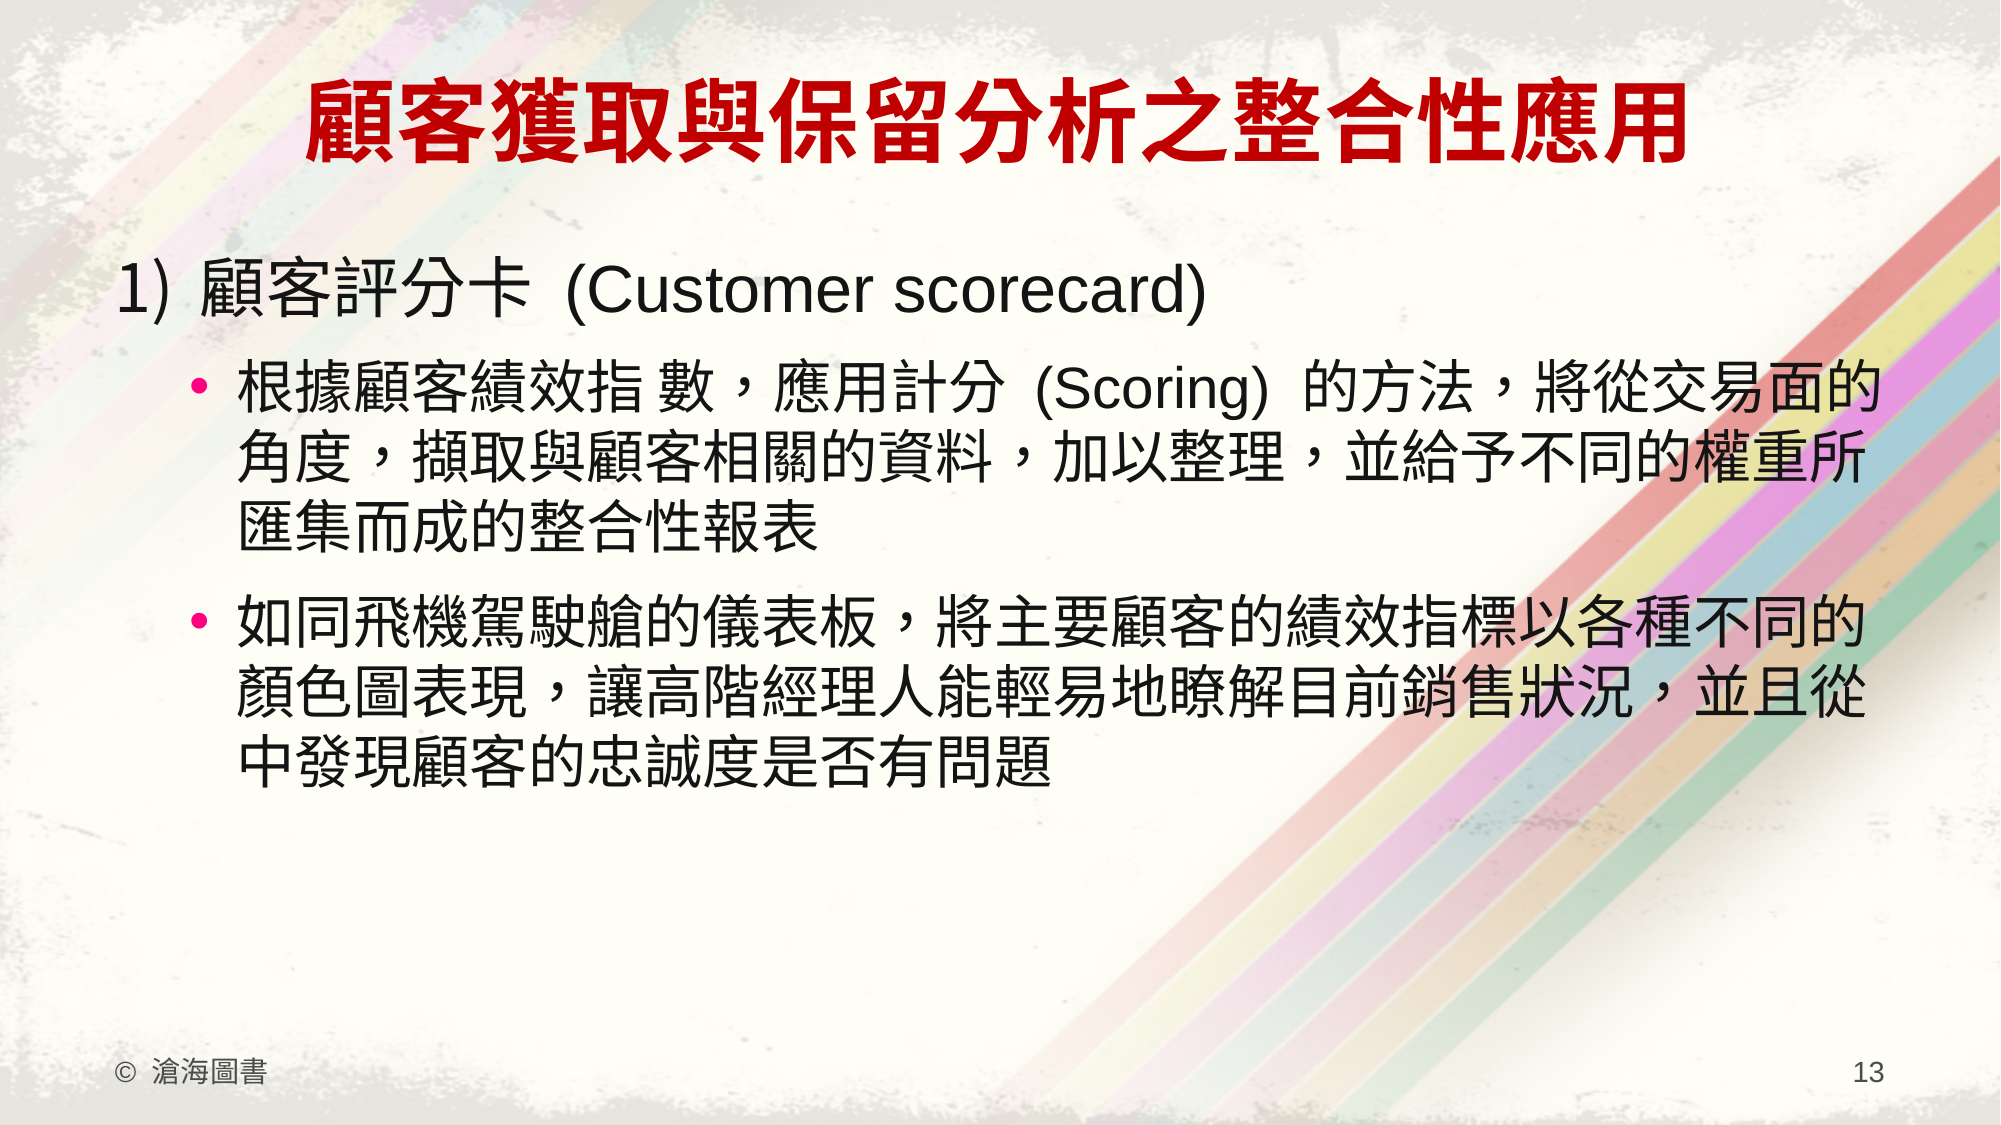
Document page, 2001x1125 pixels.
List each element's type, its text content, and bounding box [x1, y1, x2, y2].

picture [0, 0, 2000, 1125]
list 顧客評分卡 (Customer scorecard) 根據顧客績效指 數，應用計分 (Scoring) 的方法，將從交易面的角度，擷取與顧客相關的資料，加以整理，並給予不同的權重所匯集而成的整合性報表 如同飛機駕駛艙的儀表板，將主要顧客的績效指標以各種不同的顏色圖表現，讓高階經理人能輕易地瞭解目前銷售狀況，並且從中發現顧客的忠誠度是否有問題 [99, 238, 1900, 1025]
slide_number 13 [1433, 1045, 1900, 1124]
slide_number © 滄海圖書 [99, 1045, 567, 1124]
title 顧客獲取與保留分析之整合性應用 [99, 36, 1900, 202]
